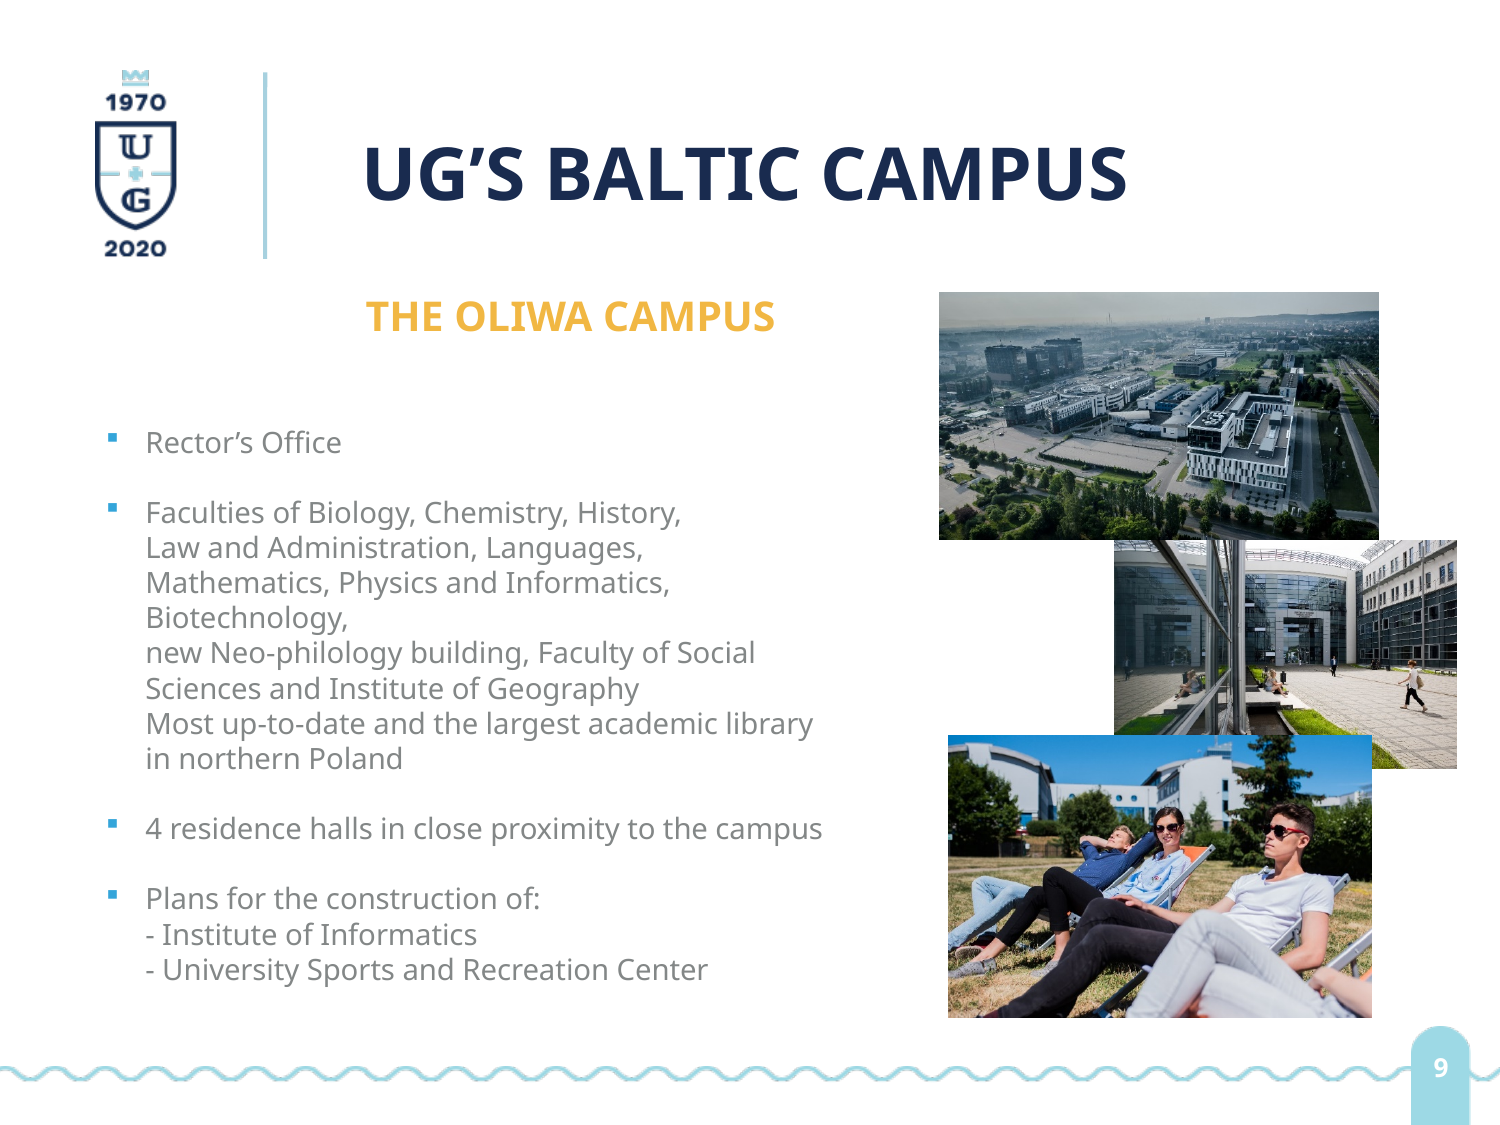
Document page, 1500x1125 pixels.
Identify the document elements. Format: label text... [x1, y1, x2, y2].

title UG’S BALTIC CAMPUS [352, 92, 1438, 266]
text_box Rector’s Office Faculties of Biology, Chemistry, History, Law and Administration, Languages, Mathematics, Physics and Informatics, Biotechnology, new Neo-philology building, Faculty of Social Sciences and Institute of Geography Most up-to-date and the largest academic library in northern Poland 4 residence halls in close proximity to the campus Plans for the construction of: - Institute of Informatics - University Sports and Recreation Center [91, 416, 842, 1064]
slide_number 9 [1416, 1046, 1466, 1091]
picture [95, 70, 178, 258]
picture [0, 1026, 1500, 1125]
picture [939, 292, 1457, 1018]
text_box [273, 284, 1333, 944]
